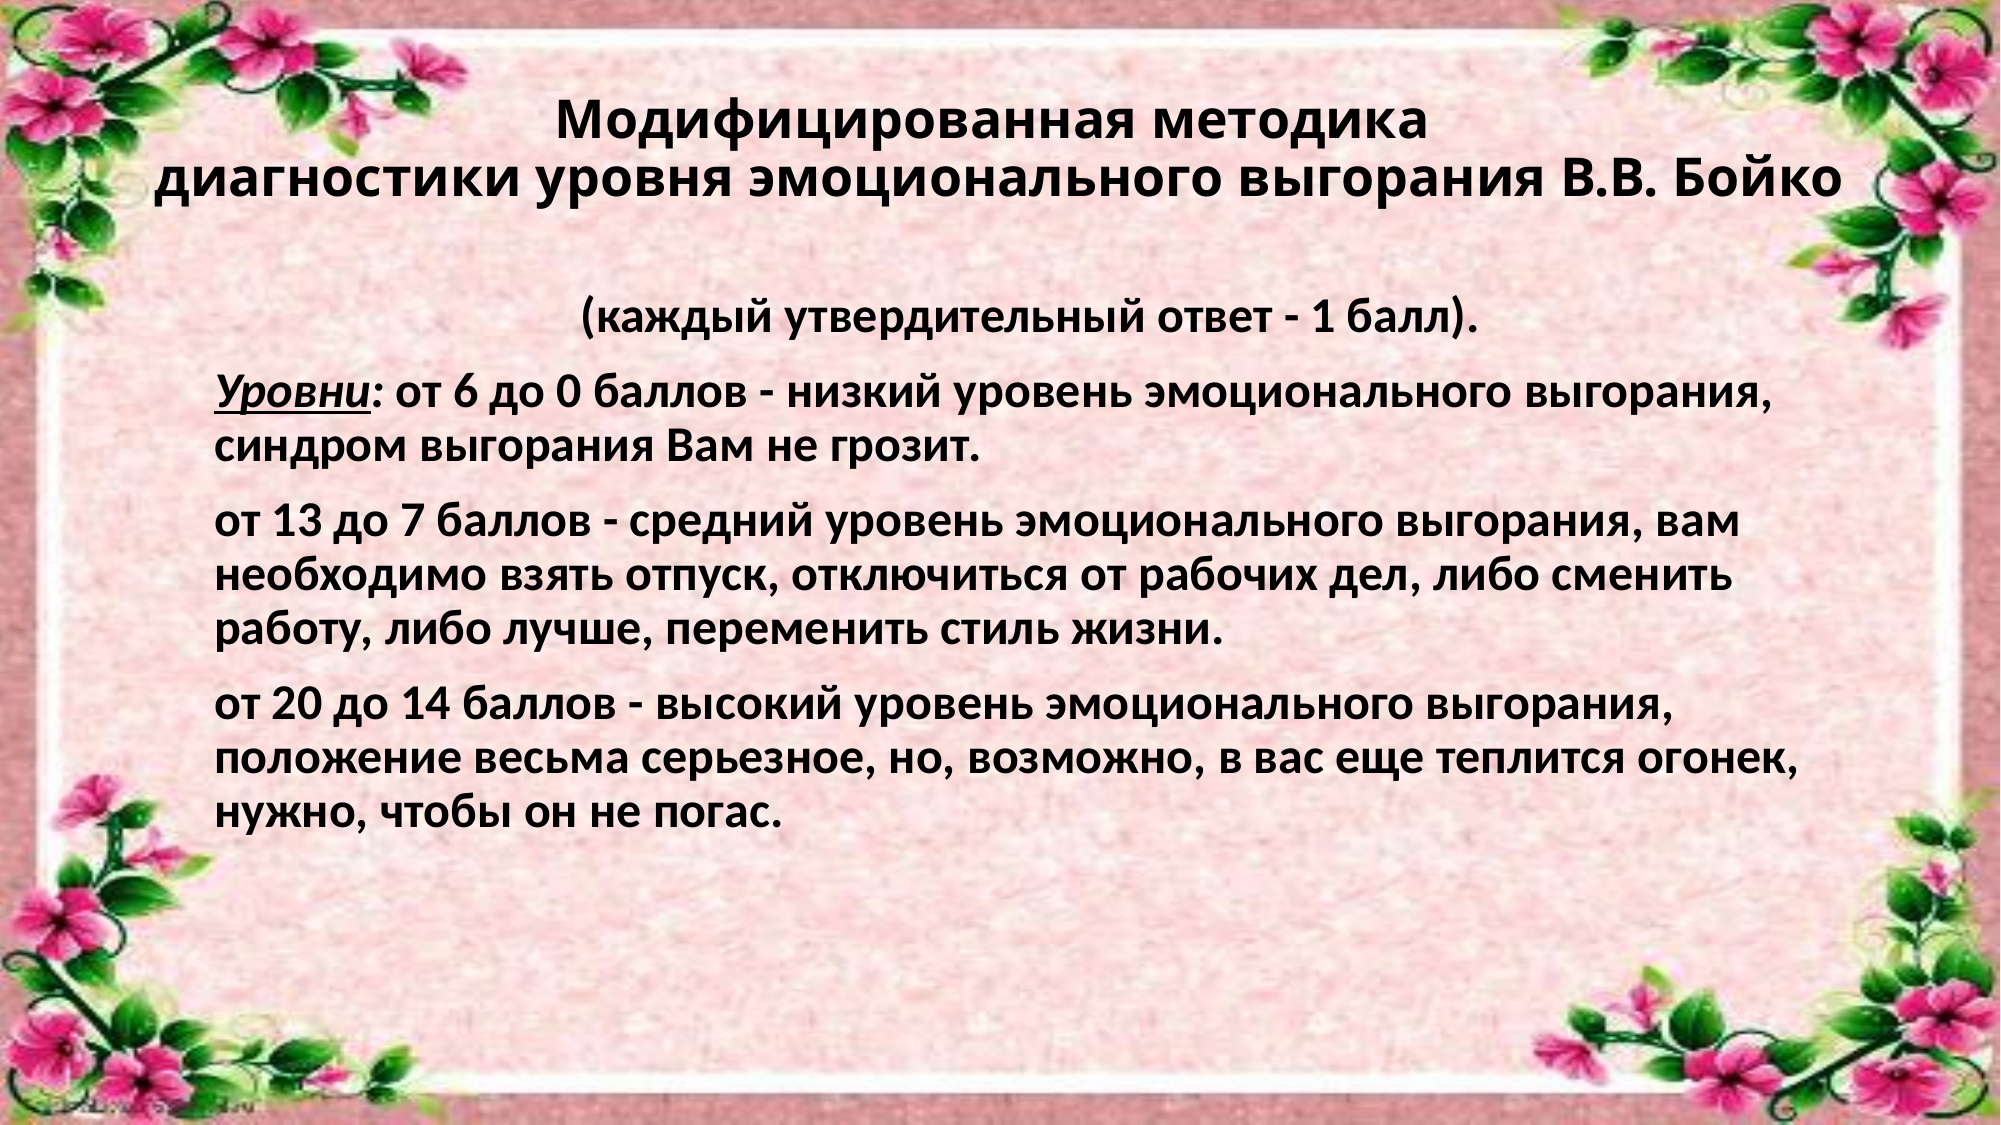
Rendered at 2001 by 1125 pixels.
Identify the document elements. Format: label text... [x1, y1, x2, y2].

title Модифицированная методика диагностики уровня эмоционального выгорания В.В. Бойко [136, 26, 1862, 283]
list (каждый утвердительный ответ - 1 балл). Уровни: от 6 до 0 баллов - низкий уровень эмоционального выгорания, синдром выгорания Вам не грозит. от 13 до 7 баллов - средний уровень эмоционального выгорания, вам необходимо взять отпуск, отключиться от рабочих дел, либо сменить работу, либо лучше, переменить стиль жизни. от 20 до 14 баллов - высокий уровень эмо­ционального выгорания, положение весьма серьезное, но, возможно, в вас еще теплится огонек, нужно, чтобы он не погас. [199, 282, 1862, 1074]
picture [0, 0, 2001, 1125]
